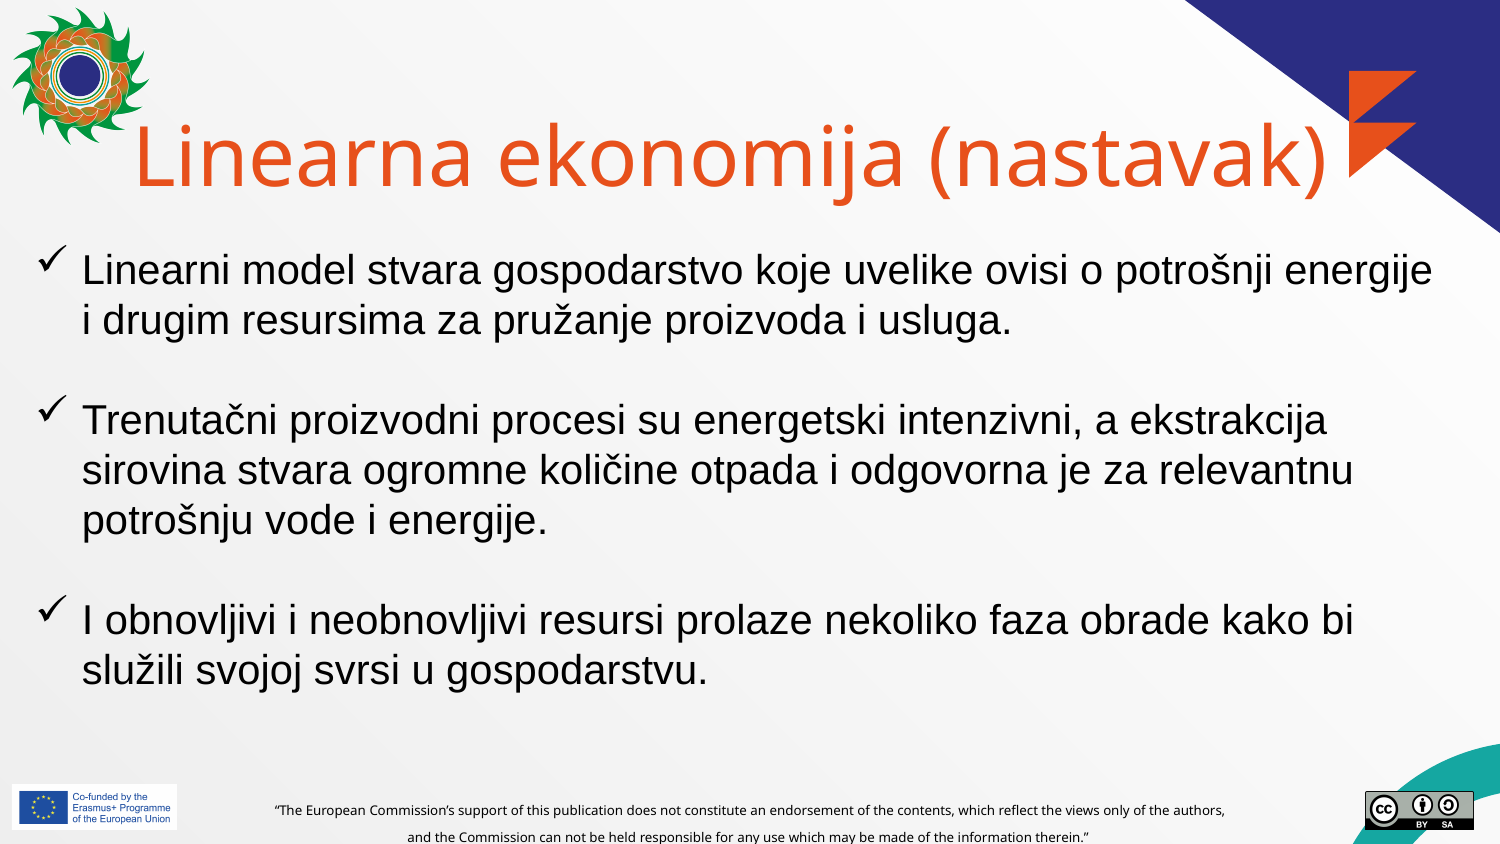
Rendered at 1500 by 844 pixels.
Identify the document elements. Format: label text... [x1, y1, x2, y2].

text_box Linearni model stvara gospodarstvo koje uvelike ovisi o potrošnji energije i drugim resursima za pružanje proizvoda i usluga. Trenutačni proizvodni procesi su energetski intenzivni, a ekstrakcija sirovina stvara ogromne količine otpada i odgovorna je za relevantnu potrošnju vode i energije. I obnovljivi i neobnovljivi resursi prolaze nekoliko faza obrade kako bi služili svojoj svrsi u gospodarstvu. [20, 235, 1460, 701]
title Linearna ekonomija (nastavak) [116, 88, 1383, 235]
picture [11, 784, 177, 830]
picture [1365, 791, 1474, 830]
picture [11, 6, 151, 147]
